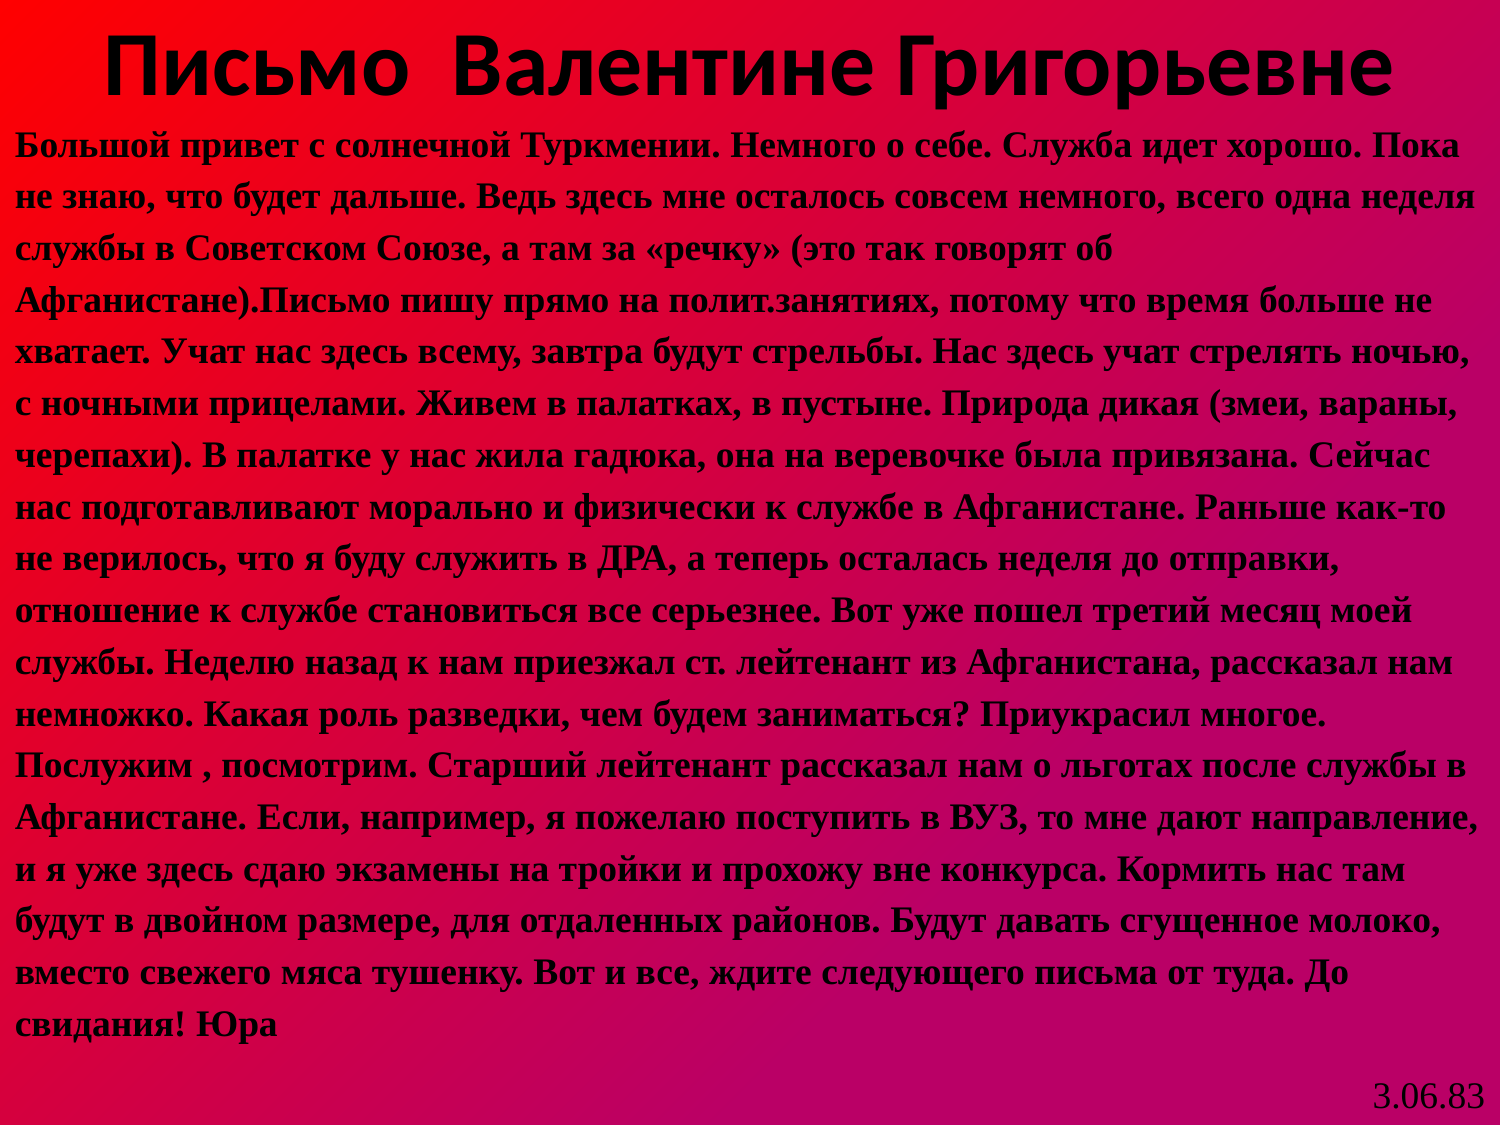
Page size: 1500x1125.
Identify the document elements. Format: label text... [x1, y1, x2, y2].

title Письмо Валентине Григорьевне [0, 0, 1500, 105]
text_box Большой привет с солнечной Туркмении. Немного о себе. Служба идет хорошо. Пока не знаю, что будет дальше. Ведь здесь мне осталось совсем немного, всего одна неделя службы в Советском Союзе, а там за «речку» (это так говорят об Афганистане).Письмо пишу прямо на полит.занятиях, потому что время больше не хватает. Учат нас здесь всему, завтра будут стрельбы. Нас здесь учат стрелять ночью, с ночными прицелами. Живем в палатках, в пустыне. Природа дикая (змеи, вараны, черепахи). В палатке у нас жила гадюка, она на веревочке была привязана. Сейчас нас подготавливают морально и физически к службе в Афганистане. Раньше как-то не верилось, что я буду служить в ДРА, а теперь осталась неделя до отправки, отношение к службе становиться все серьезнее. Вот уже пошел третий месяц моей службы. Неделю назад к нам приезжал ст. лейтенант из Афганистана, рассказал нам немножко. Какая роль разведки, чем будем заниматься? Приукрасил многое. Послужим , посмотрим. Старший лейтенант рассказал нам о льготах после службы в Афганистане. Если, например, я пожелаю поступить в ВУЗ, то мне дают направление, и я уже здесь сдаю экзамены на тройки и прохожу вне конкурса. Кормить нас там будут в двойном размере, для отдаленных районов. Будут давать сгущенное молоко, вместо свежего мяса тушенку. Вот и все, ждите следующего письма от туда. До свидания! Юра 3.06.83 [0, 105, 1500, 1125]
